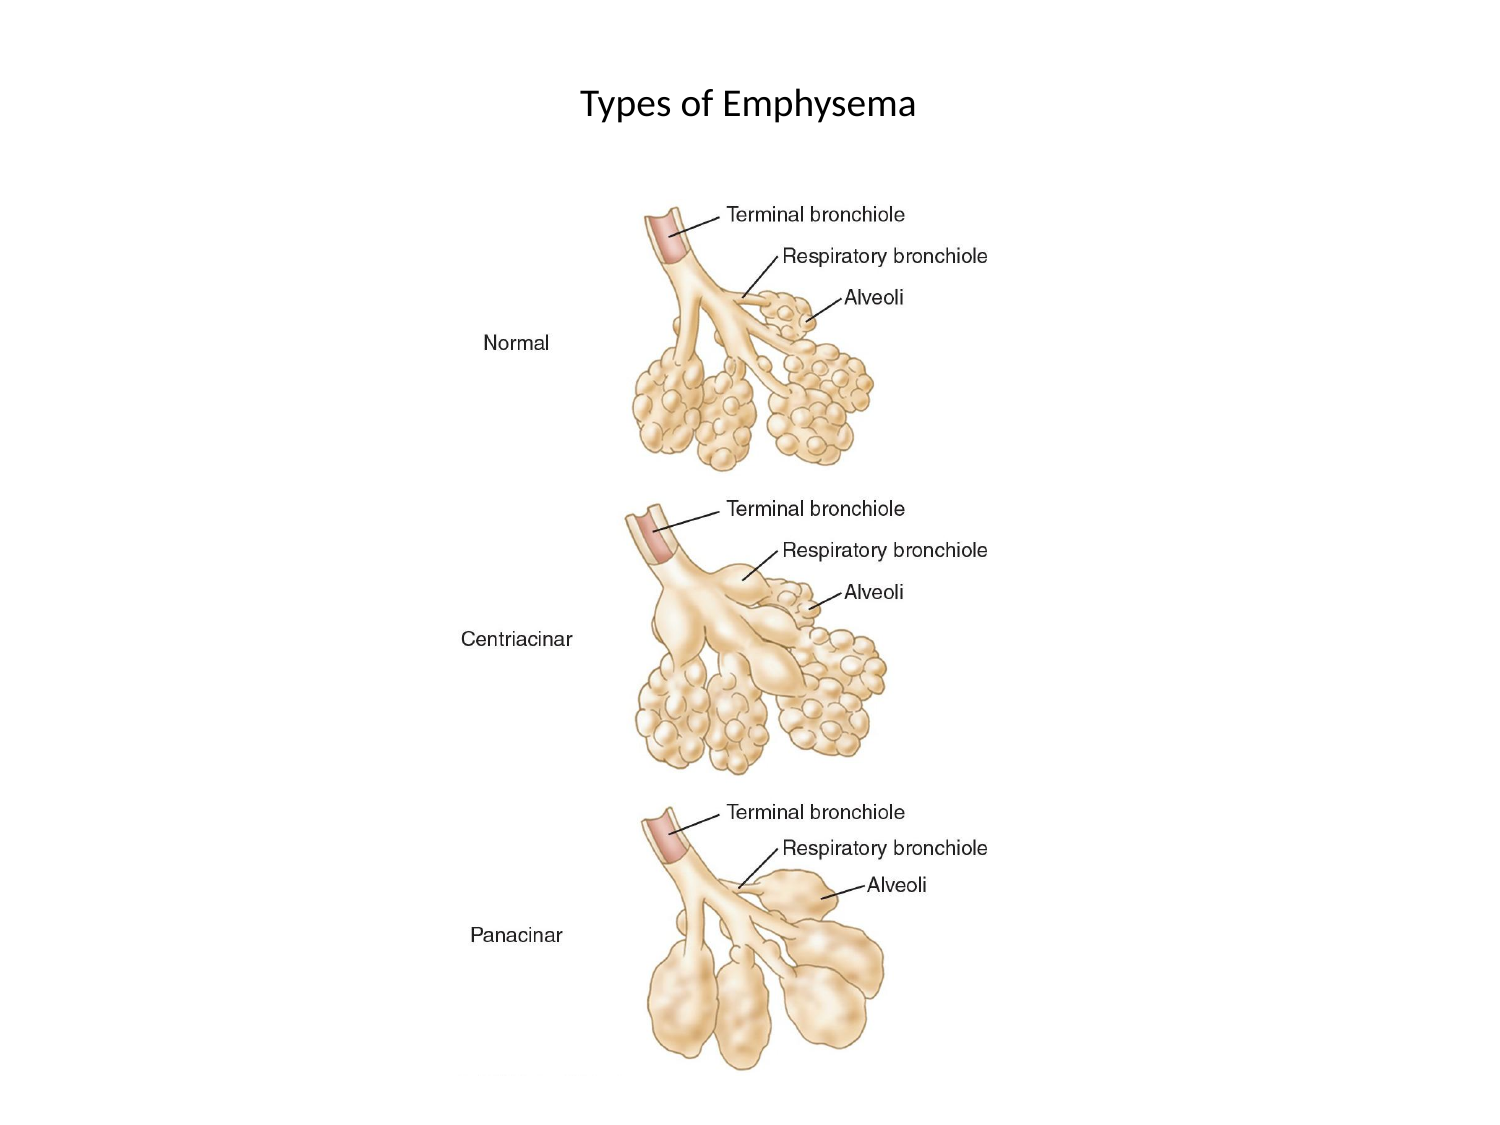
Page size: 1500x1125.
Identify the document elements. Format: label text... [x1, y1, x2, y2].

picture [458, 199, 990, 1076]
title Types of Emphysema [49, 69, 1448, 133]
